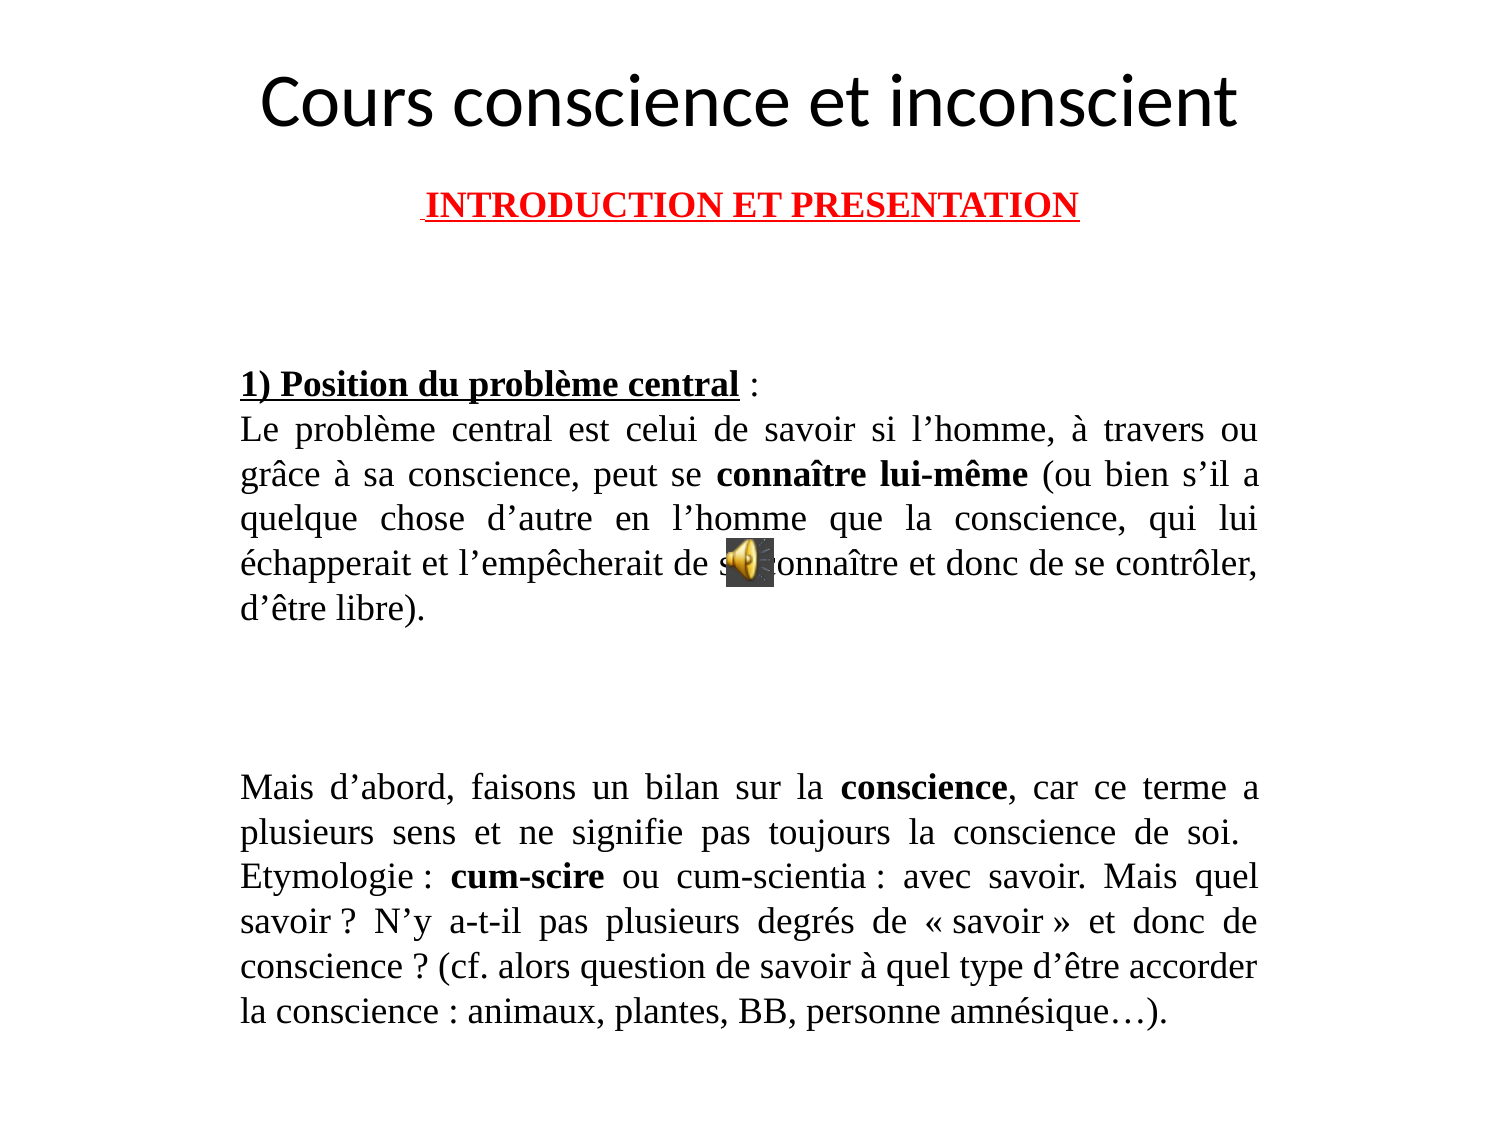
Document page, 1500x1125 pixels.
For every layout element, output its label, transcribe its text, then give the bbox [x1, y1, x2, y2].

picture [724, 537, 776, 588]
subtitle INTRODUCTION ET PRESENTATION 1) Position du problème central : Le problème central est celui de savoir si l’homme, à travers ou grâce à sa conscience, peut se connaître lui-même (ou bien s’il a quelque chose d’autre en l’homme que la conscience, qui lui échapperait et l’empêcherait de se connaître et donc de se contrôler, d’être libre). Mais d’abord, faisons un bilan sur la conscience, car ce terme a plusieurs sens et ne signifie pas toujours la conscience de soi. Etymologie : cum-scire ou cum-scientia : avec savoir. Mais quel savoir ? N’y a-t-il pas plusieurs degrés de « savoir » et donc de conscience ? (cf. alors question de savoir à quel type d’être accorder la conscience : animaux, plantes, BB, personne amnésique…). [225, 172, 1275, 1059]
title Cours conscience et inconscient [112, 42, 1388, 149]
